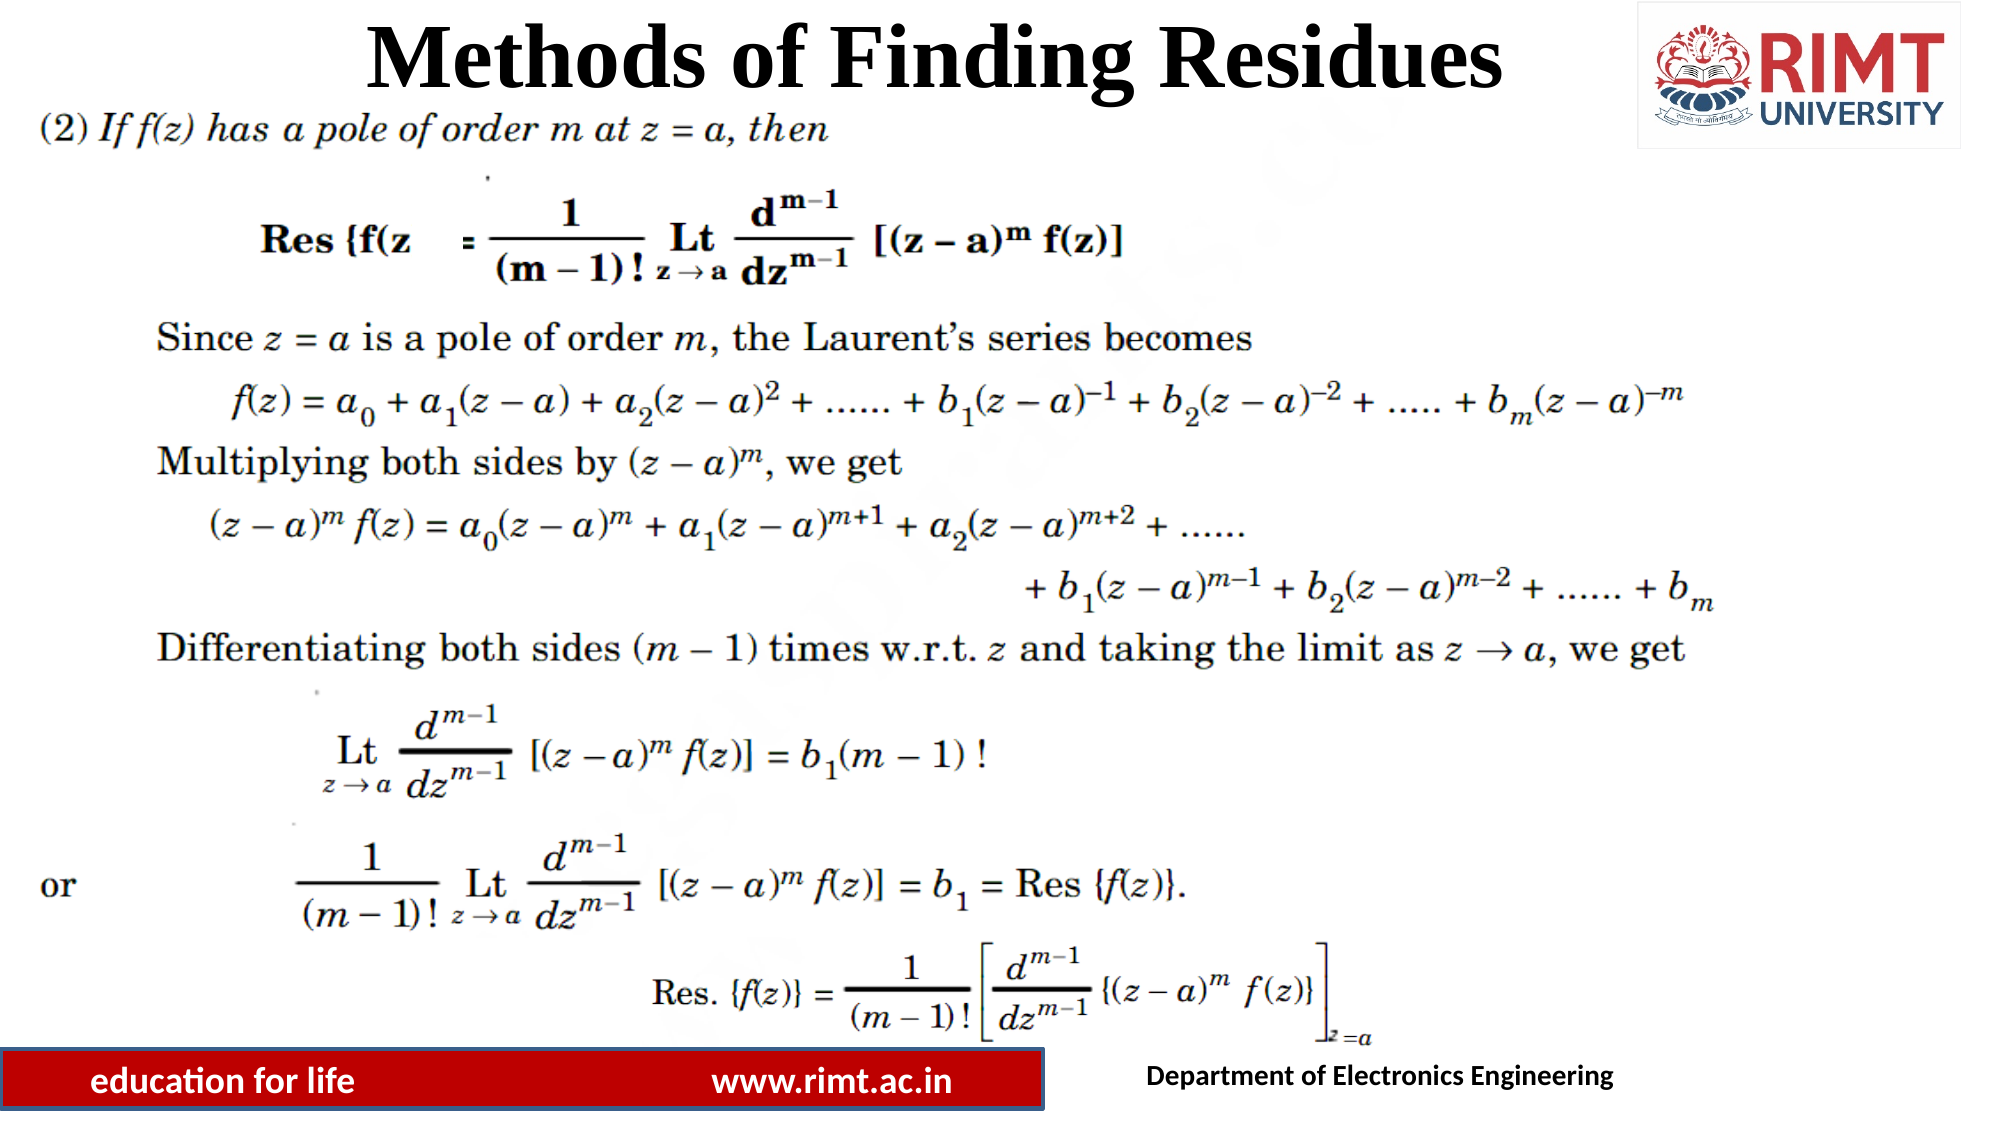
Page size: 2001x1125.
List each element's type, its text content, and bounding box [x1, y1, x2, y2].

picture [30, 1, 1961, 1048]
text_box Department of Electronics Engineering [1042, 1044, 1718, 1104]
text_box Methods of Finding Residues [349, 0, 1636, 95]
text_box education for life www.rimt.ac.in [0, 1047, 1045, 1111]
